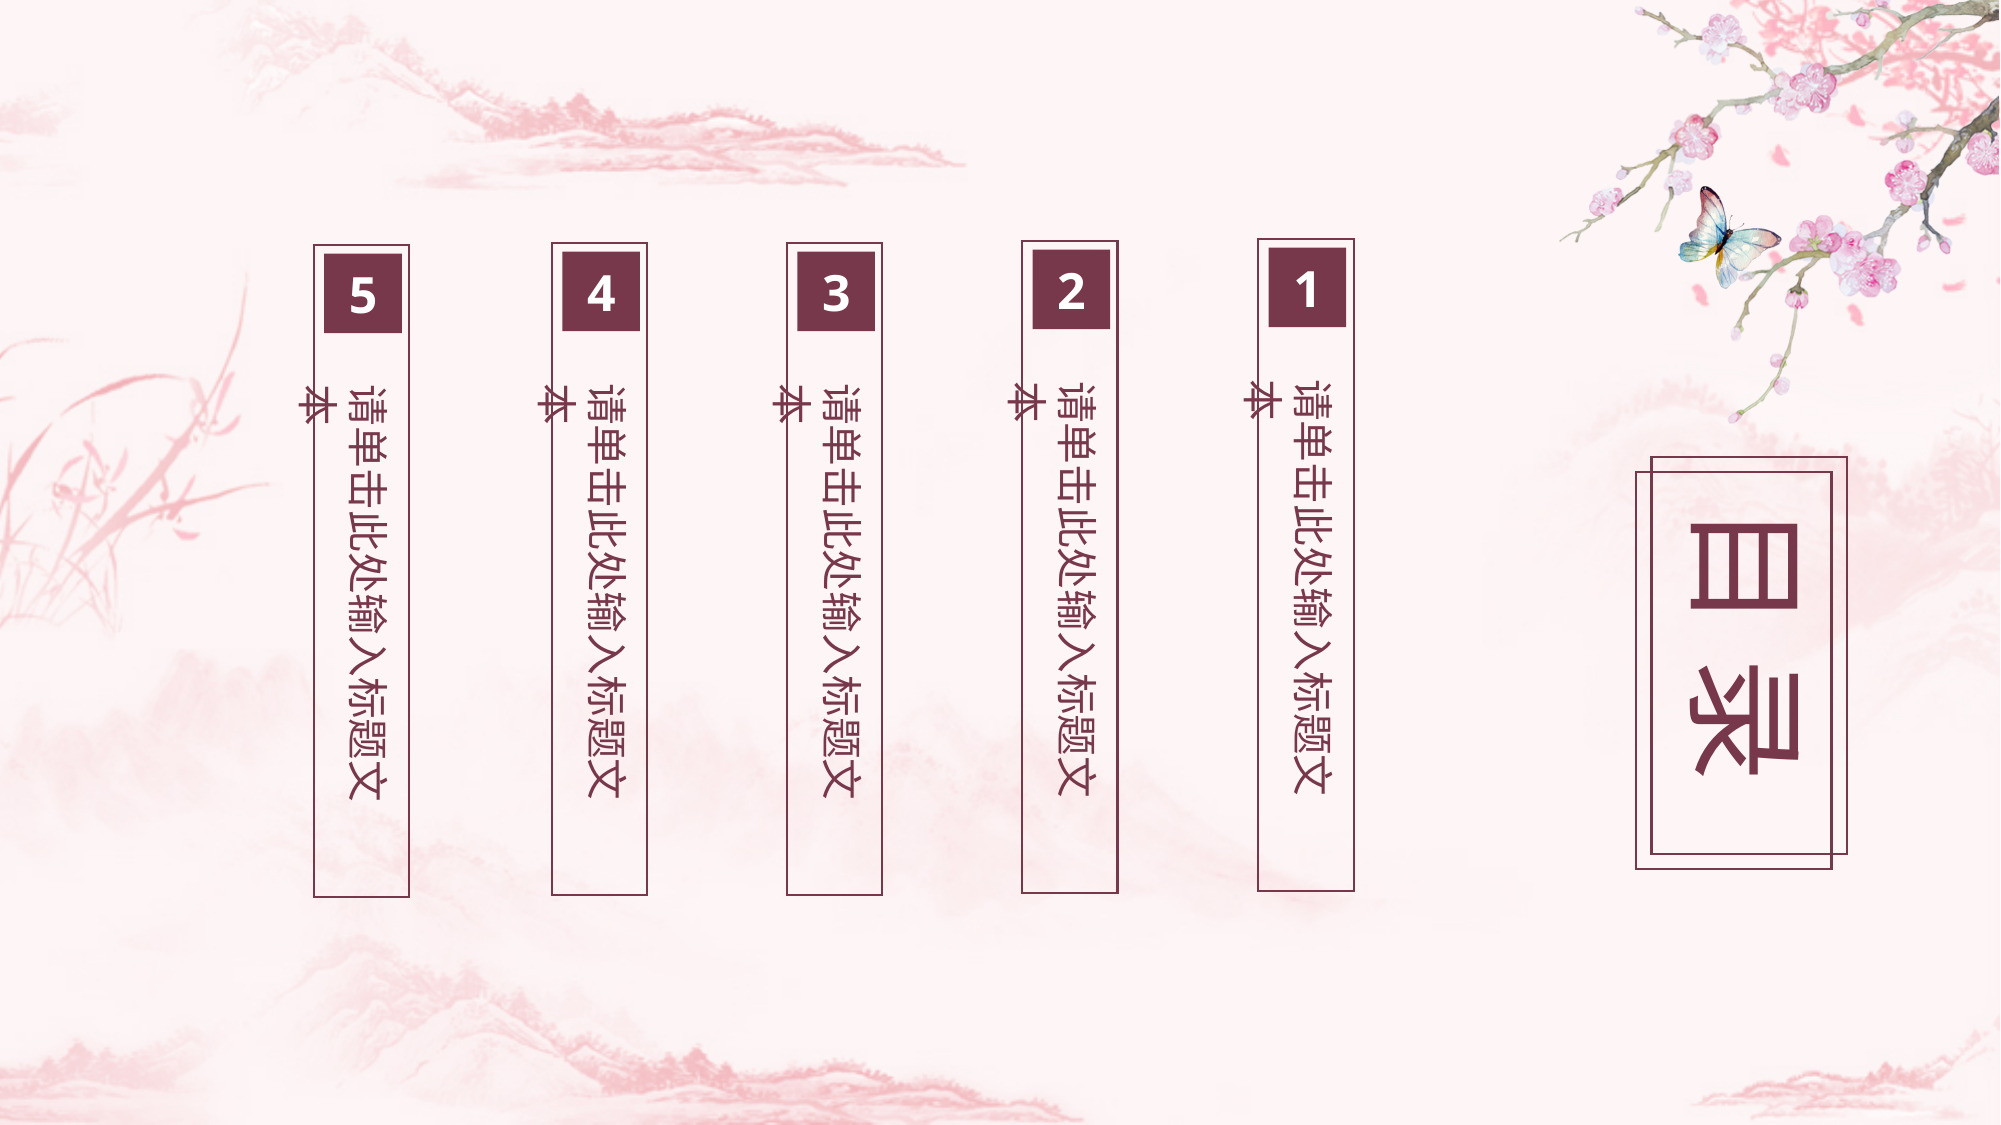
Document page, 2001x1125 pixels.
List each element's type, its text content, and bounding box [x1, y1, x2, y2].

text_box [562, 251, 641, 332]
text_box 请单击此处输入标题文本 [559, 368, 640, 857]
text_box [797, 251, 875, 332]
text_box [551, 242, 648, 896]
text_box [1257, 238, 1355, 892]
text_box [1021, 240, 1119, 894]
text_box 请单击此处输入标题文本 [1029, 366, 1111, 855]
picture [0, 0, 2001, 1125]
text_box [1032, 249, 1111, 330]
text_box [1636, 456, 1847, 870]
text_box 请单击此处输入标题文本 [1265, 364, 1347, 853]
text_box [786, 242, 883, 896]
text_box 请单击此处输入标题文本 [321, 370, 402, 859]
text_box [324, 253, 402, 334]
text_box [313, 244, 410, 898]
text_box 请单击此处输入标题文本 [794, 368, 876, 857]
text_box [1268, 247, 1347, 328]
